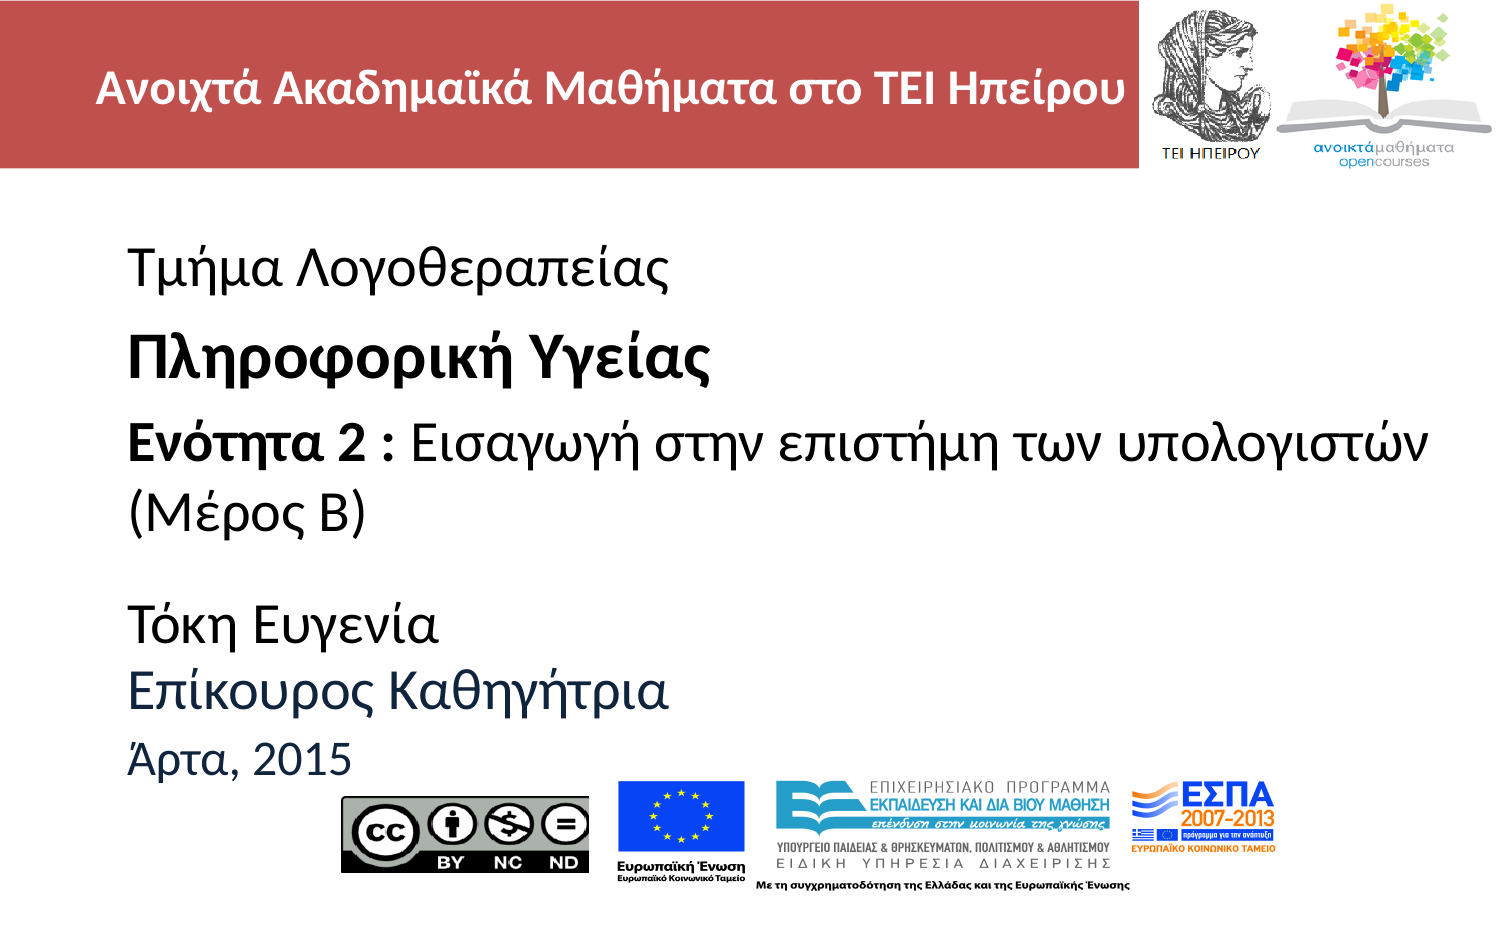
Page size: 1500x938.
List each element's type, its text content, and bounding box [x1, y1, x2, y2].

text_box Ανοιχτά Ακαδημαϊκά Μαθήματα στο ΤΕΙ Ηπείρου [0, 0, 1137, 169]
subtitle Τμήμα Λογοθεραπείας Πληροφορική Υγείας Ενότητα 2 : Εισαγωγή στην επιστήμη των υπολογιστών (Μέρος Β) Τόκη Ευγενία Επίκουρος Καθηγήτρια Άρτα, 2015 [112, 220, 1447, 664]
picture [1139, 0, 1500, 170]
picture [341, 764, 1297, 905]
